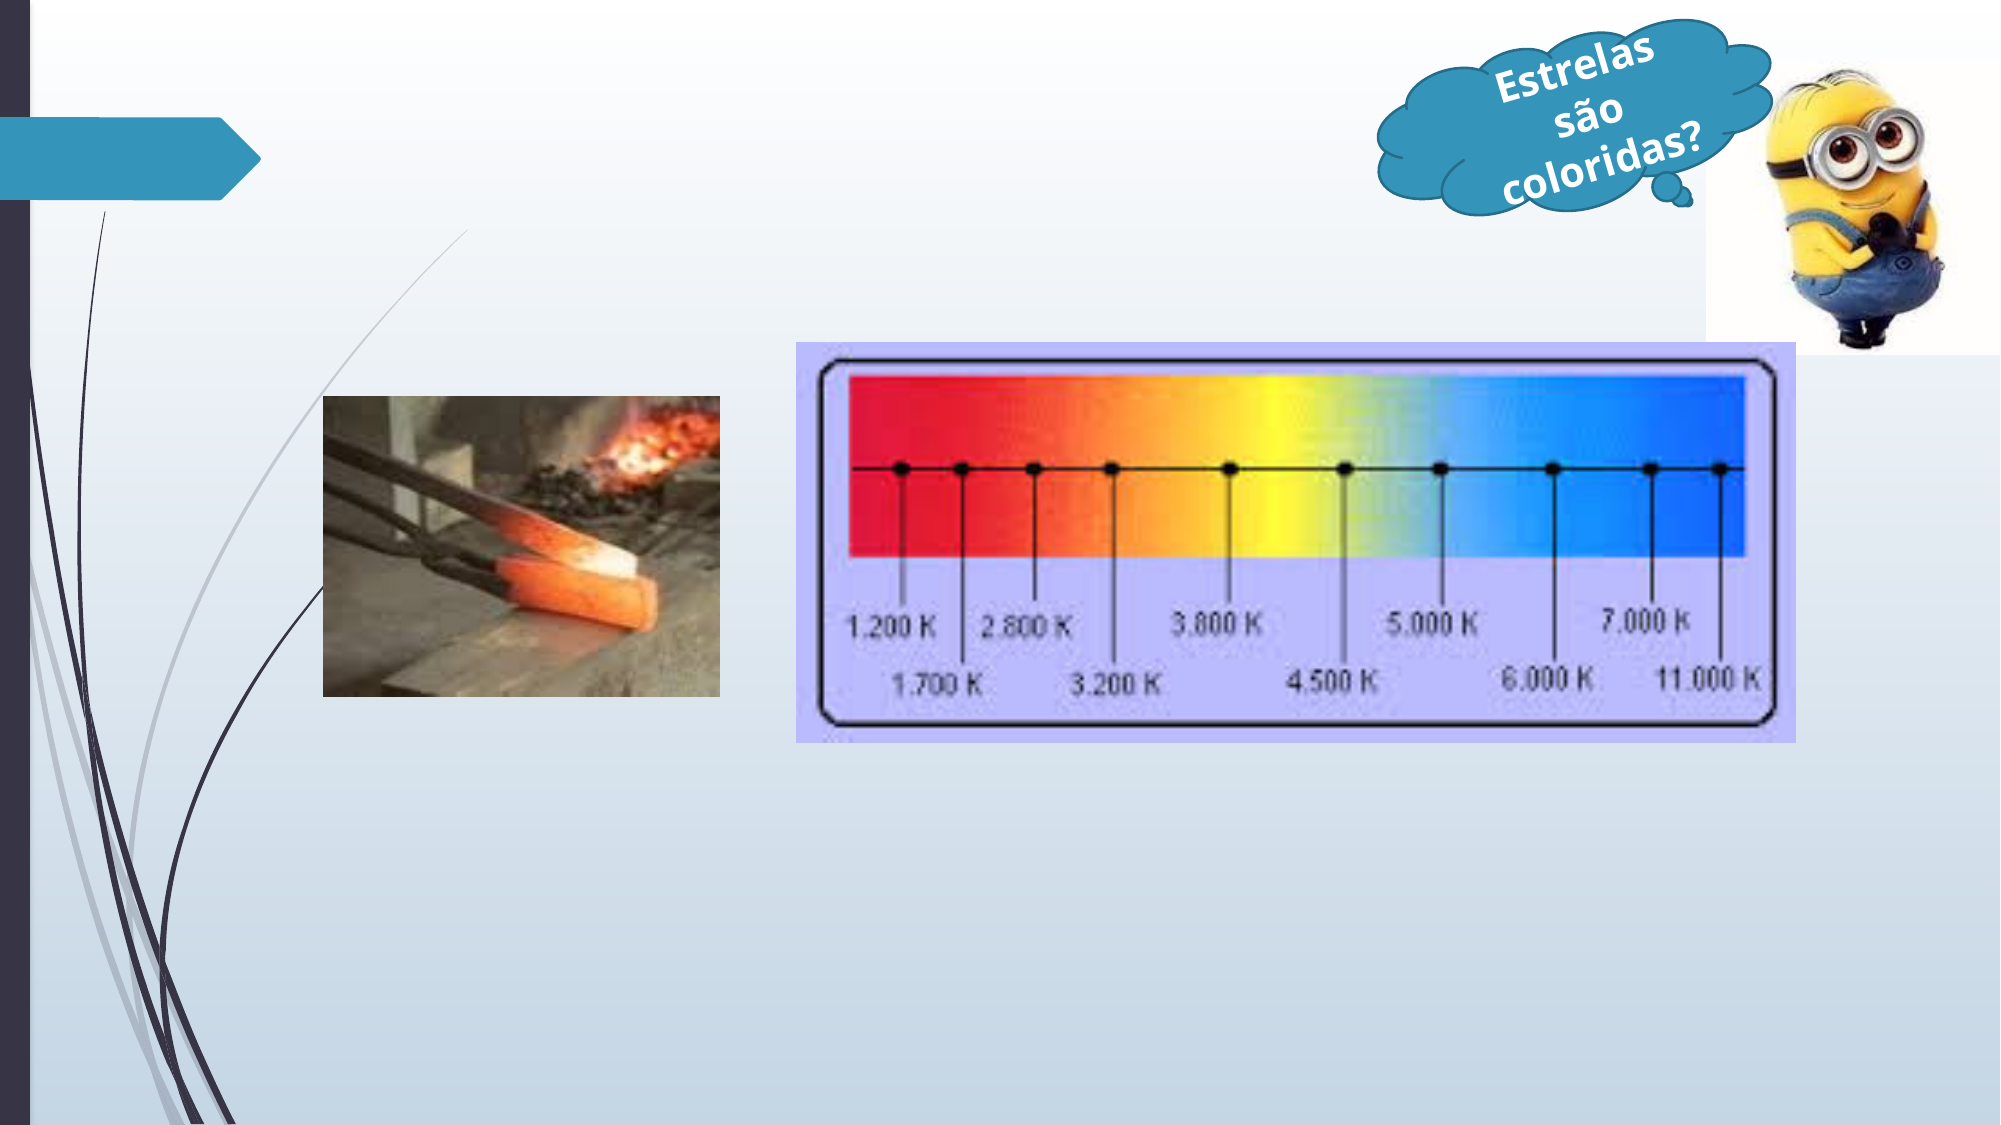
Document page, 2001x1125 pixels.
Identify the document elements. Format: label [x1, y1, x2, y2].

picture [323, 396, 720, 697]
picture [796, 342, 1796, 744]
text_box [1371, 34, 2000, 356]
